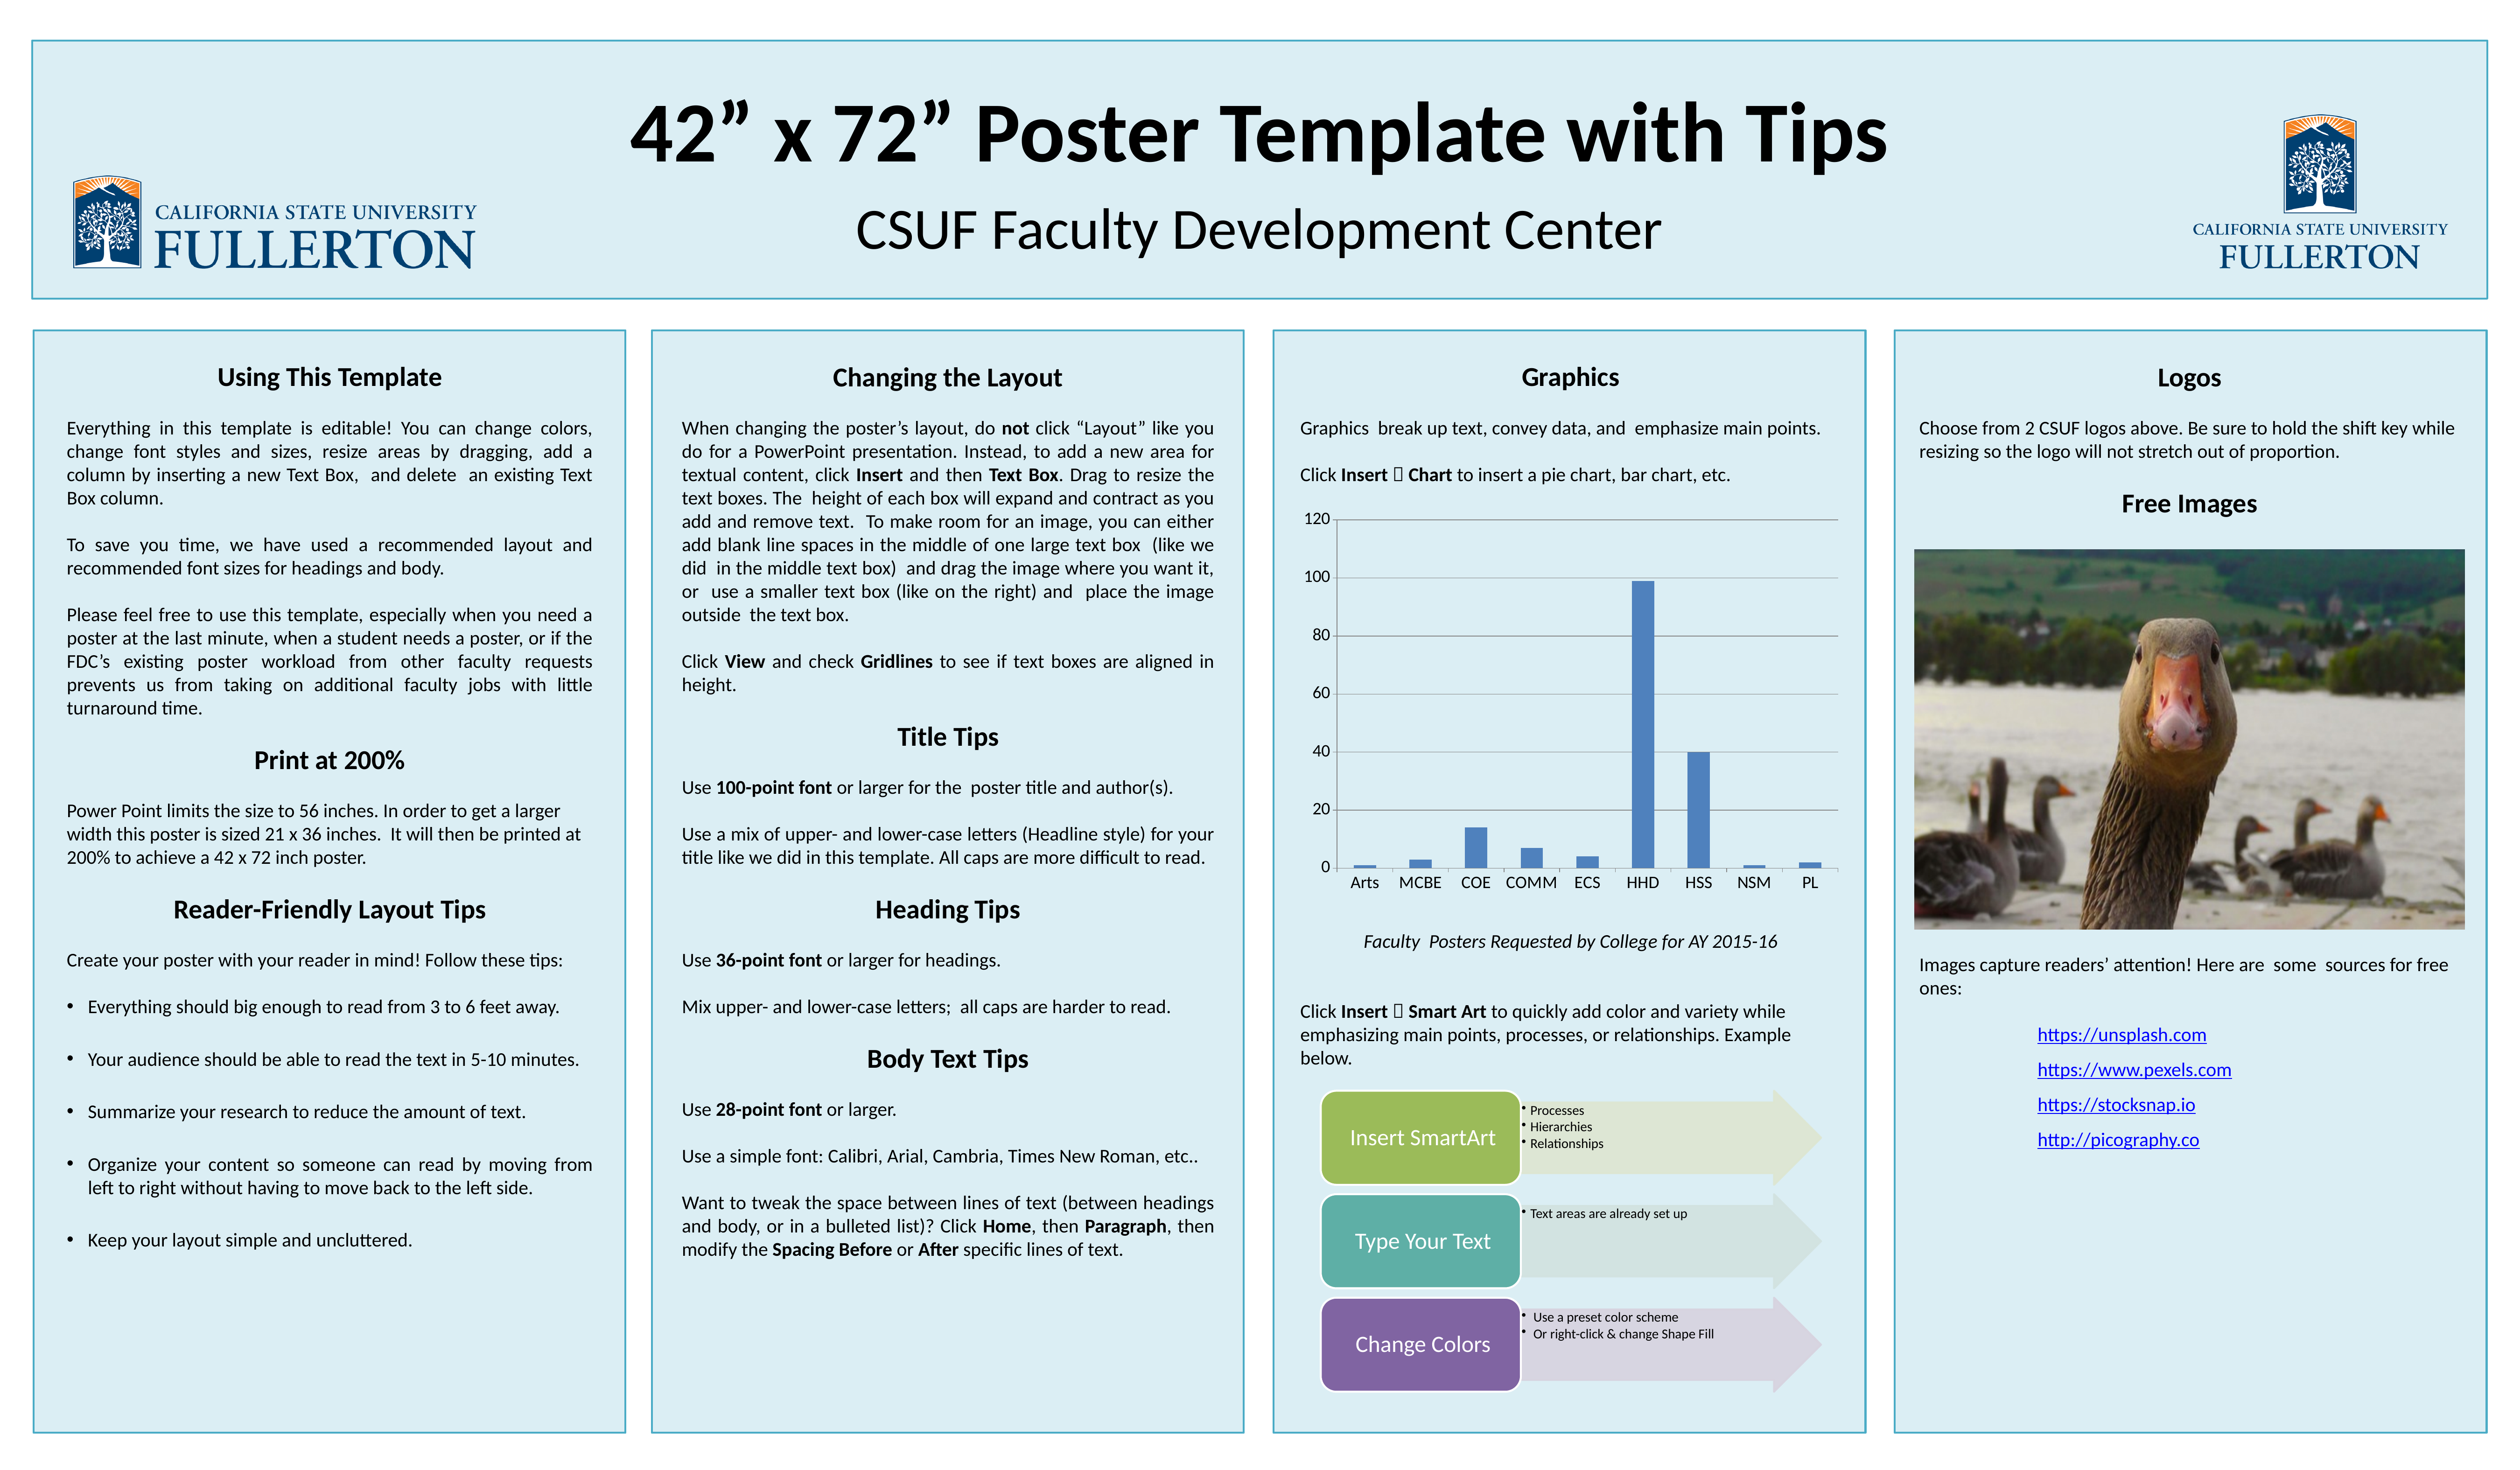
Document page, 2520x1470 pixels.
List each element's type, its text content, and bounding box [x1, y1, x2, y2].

text_box [1894, 329, 2488, 1434]
chart [1292, 503, 1849, 901]
text_box Graphics Graphics break up text, convey data, and emphasize main points. Click Insert  Chart to insert a pie chart, bar chart, etc. Faculty Posters Requested by College for AY 2015-16 Click Insert  Smart Art to quickly add color and variety while emphasizing main points, processes, or relationships. Example below. [1296, 904, 1846, 1071]
picture [1914, 549, 2465, 930]
text_box [33, 329, 626, 1434]
text_box [651, 329, 1245, 1434]
text_box Logos Choose from 2 CSUF logos above. Be sure to hold the shift key while resizing so the logo will not stretch out of proportion. Free Images Images capture readers’ attention! Here are some sources for free ones: https://unsplash.com https://www.pexels.com https://stocksnap.io http://picography.co [1915, 932, 2465, 1153]
text_box Graphics Graphics break up text, convey data, and emphasize main points. Click Insert  Chart to insert a pie chart, bar chart, etc. Faculty Posters Requested by College for AY 2015-16 Click Insert  Smart Art to quickly add color and variety while emphasizing main points, processes, or relationships. Example below. [1296, 357, 1846, 502]
text_box Changing the Layout When changing the poster’s layout, do not click “Layout” like you do for a PowerPoint presentation. Instead, to add a new area for textual content, click Insert and then Text Box. Drag to resize the text boxes. The height of each box will expand and contract as you add and remove text. To make room for an image, you can either add blank line spaces in the middle of one large text box (like we did in the middle text box) and drag the image where you want it, or use a smaller text box (like on the right) and place the image outside the text box. Click View and check Gridlines to see if text boxes are aligned in height. Title Tips Use 100-point font or larger for the poster title and author(s). Use a mix of upper- and lower-case letters (Headline style) for your title like we did in this template. All caps are more difficult to read. Heading Tips Use 36-point font or larger for headings. Mix upper- and lower-case letters; all caps are harder to read. Body Text Tips Use 28-point font or larger. Use a simple font: Calibri, Arial, Cambria, Times New Roman, etc.. Want to tweak the space between lines of text (between headings and body, or in a bulleted list)? Click Home, then Paragraph, then modify the Spacing Before or After specific lines of text. [678, 357, 1218, 1262]
text_box 42” x 72” Poster Template with Tips CSUF Faculty Development Center [305, 74, 2215, 263]
text_box [31, 40, 2488, 300]
text_box Logos Choose from 2 CSUF logos above. Be sure to hold the shift key while resizing so the logo will not stretch out of proportion. Free Images Images capture readers’ attention! Here are some sources for free ones: https://unsplash.com https://www.pexels.com https://stocksnap.io http://picography.co [1915, 357, 2465, 549]
picture [73, 175, 477, 269]
picture [2193, 114, 2449, 269]
text_box Using This Template Everything in this template is editable! You can change colors, change font styles and sizes, resize areas by dragging, add a column by inserting a new Text Box, and delete an existing Text Box column. To save you time, we have used a recommended layout and recommended font sizes for headings and body. Please feel free to use this template, especially when you need a poster at the last minute, when a student needs a poster, or if the FDC’s existing poster workload from other faculty requests prevents us from taking on additional faculty jobs with little turnaround time. Print at 200% Power Point limits the size to 56 inches. In order to get a larger width this poster is sized 21 x 36 inches. It will then be printed at 200% to achieve a 42 x 72 inch poster. Reader-Friendly Layout Tips Create your poster with your reader in mind! Follow these tips: Everything should big enough to read from 3 to 6 feet away. Your audience should be able to read the text in 5-10 minutes. Summarize your research to reduce the amount of text. Organize your content so someone can read by moving from left to right without having to move back to the left side. Keep your layout simple and uncluttered. [63, 357, 597, 1253]
text_box [1273, 329, 1867, 1434]
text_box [1320, 1091, 1821, 1392]
